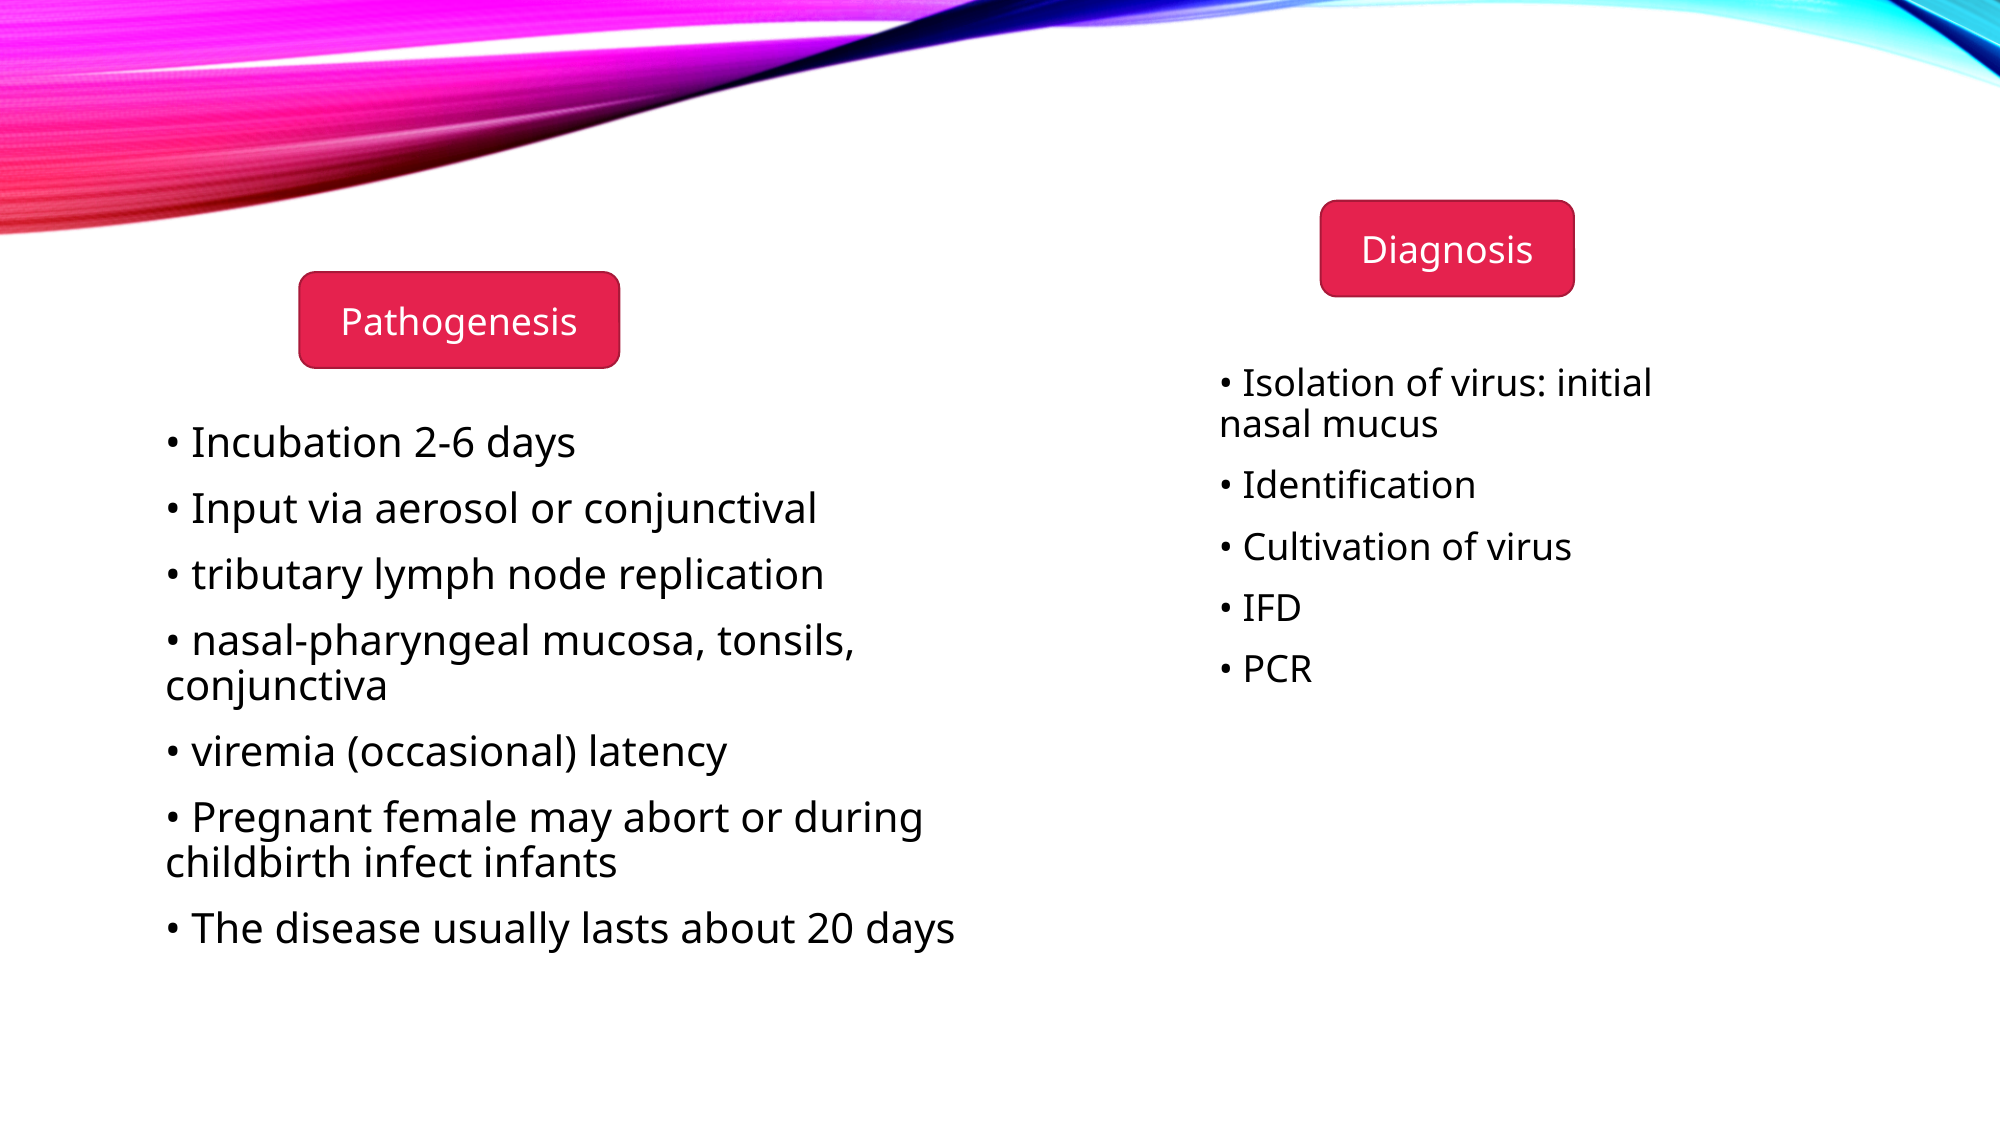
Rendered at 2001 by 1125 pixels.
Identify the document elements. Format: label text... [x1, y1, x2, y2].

picture [1910, 0, 2000, 45]
picture [0, 0, 2000, 237]
picture [1890, 0, 2000, 75]
text_box Diagnosis [1319, 199, 1576, 298]
list • Incubation 2-6 days • Input via aerosol or conjunctival • tributary lymph node replication • nasal-pharyngeal mucosa, tonsils, conjunctiva • viremia (occasional) latency • Pregnant female may abort or during childbirth infect infants • The disease usually lasts about 20 days [150, 414, 1050, 1010]
text_box Pathogenesis [298, 271, 621, 369]
text_box • Isolation of virus: initial nasal mucus • Identification • Cultivation of virus • IFD • PCR [1204, 357, 1735, 759]
